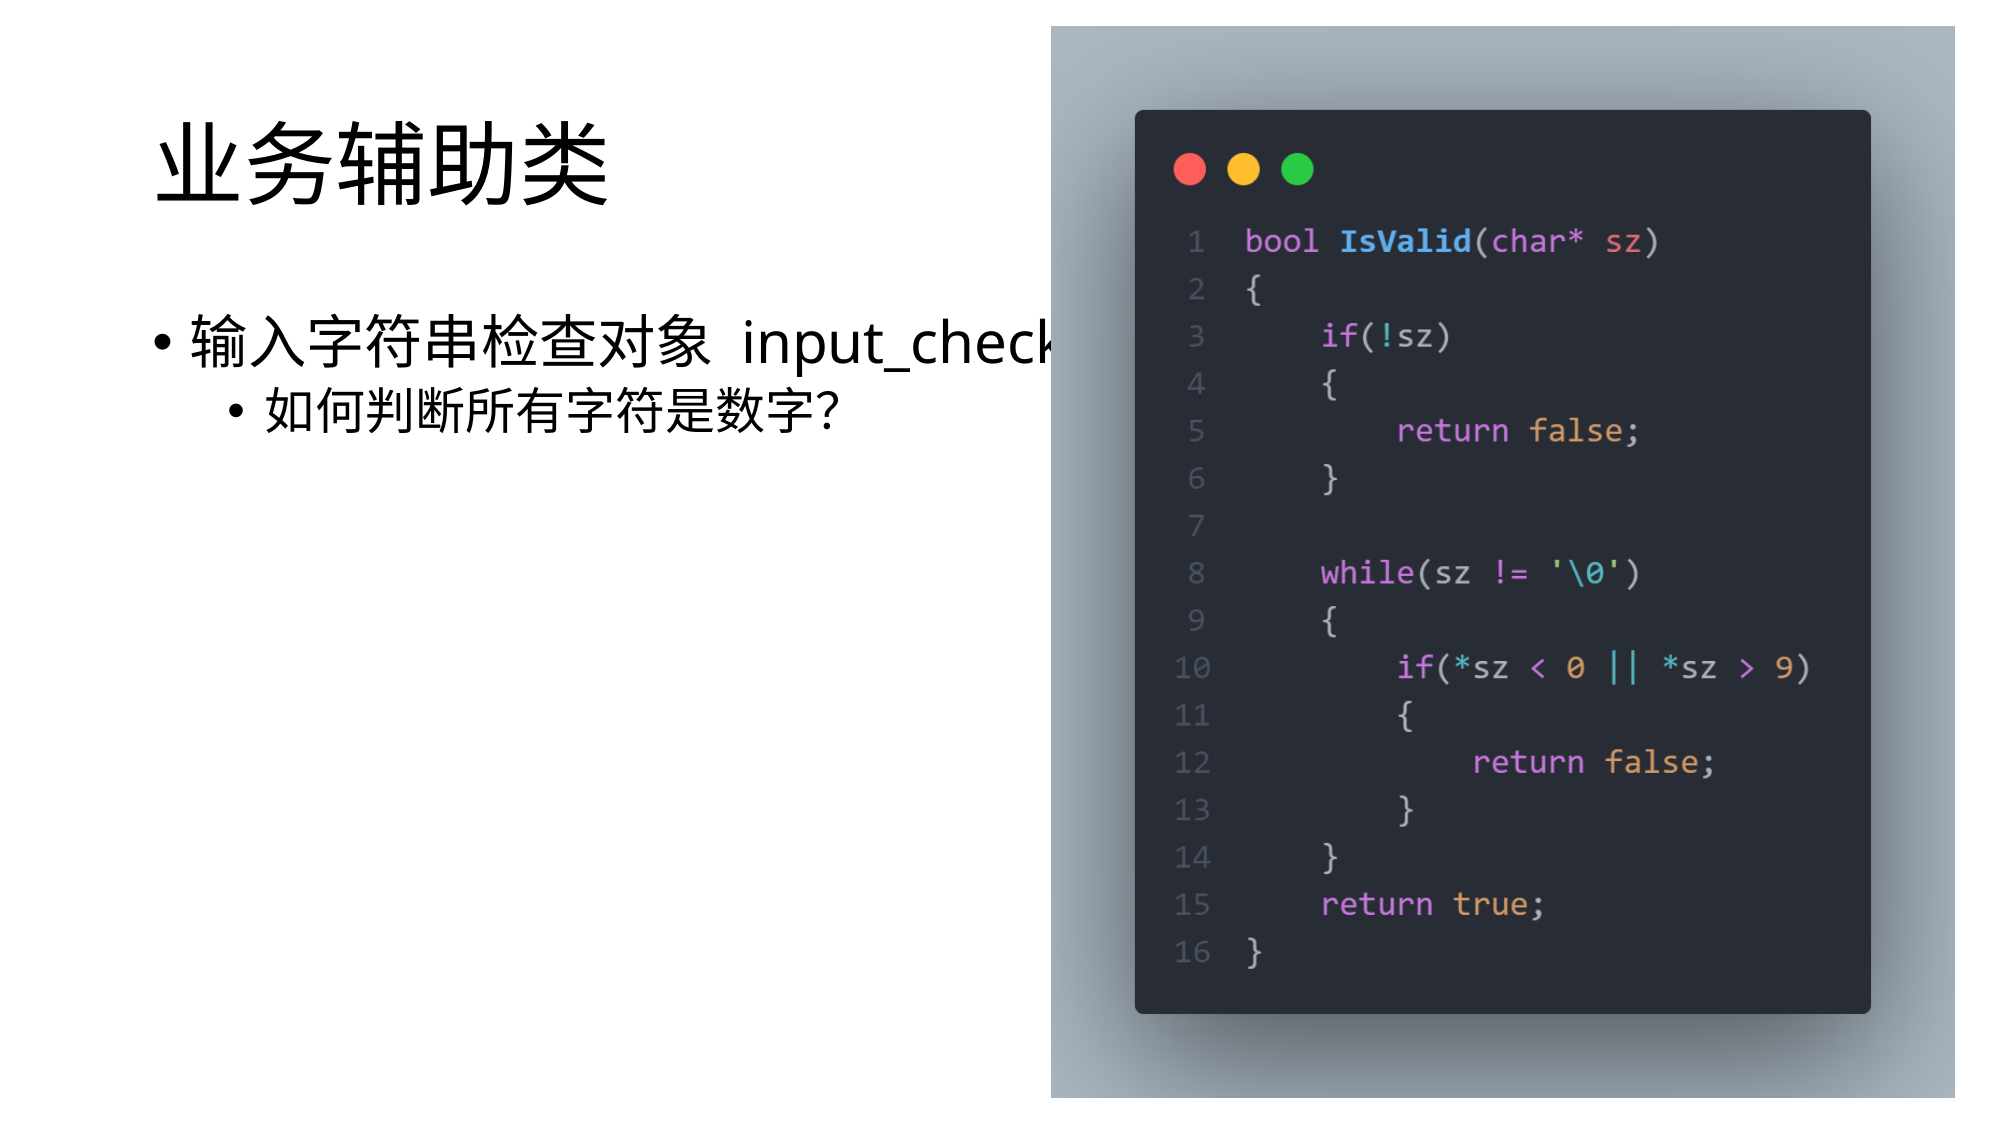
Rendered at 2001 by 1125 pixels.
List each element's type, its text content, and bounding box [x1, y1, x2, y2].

list 输入字符串检查对象 input_check 如何判断所有字符是数字？ [137, 305, 1050, 1020]
picture [1050, 26, 1955, 1098]
title 业务辅助类 [137, 59, 1050, 278]
